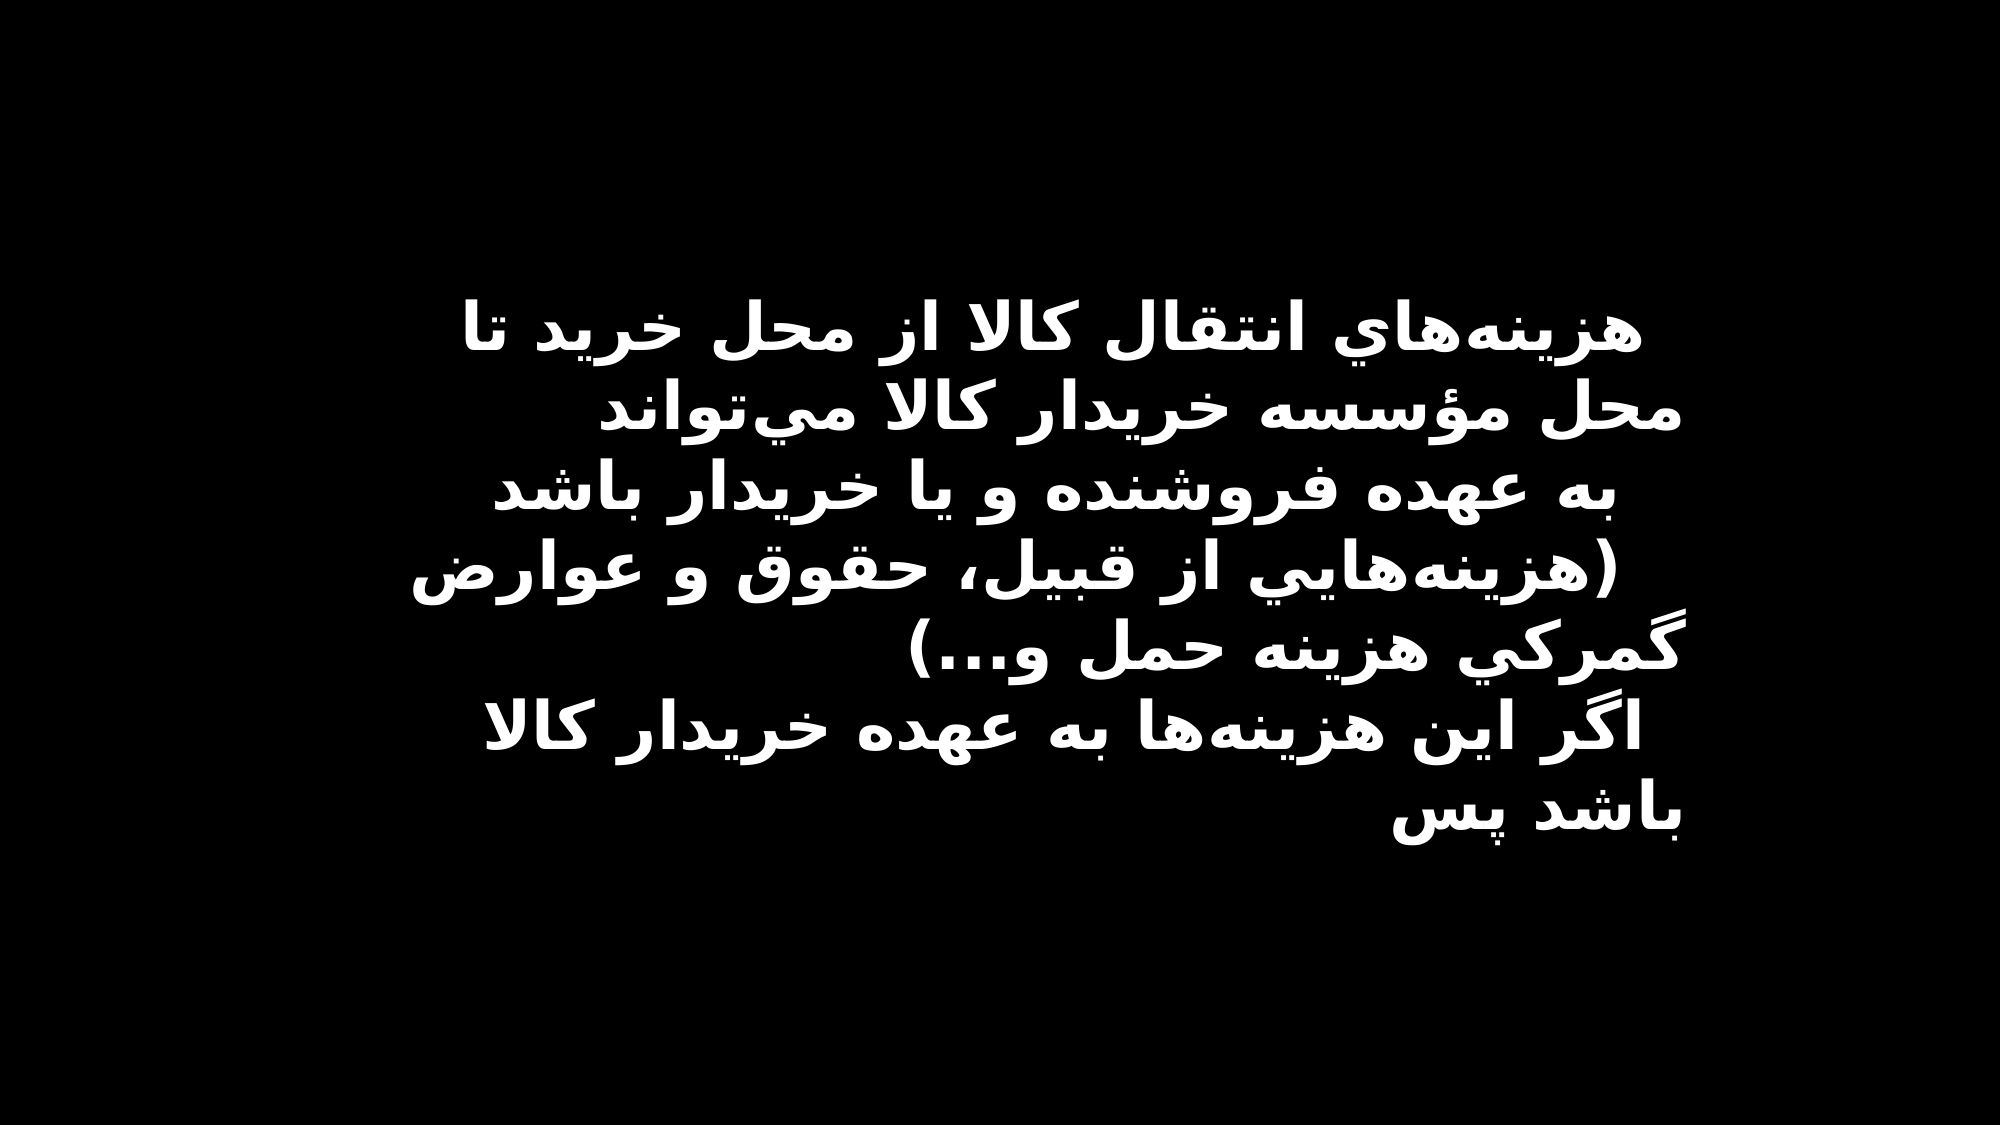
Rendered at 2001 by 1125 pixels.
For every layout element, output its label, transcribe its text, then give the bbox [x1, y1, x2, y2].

text_box هزينه‌هاي انتقال كالا از محل خريد تا محل مؤسسه خريدار كالا مي‌تواند به عهده فروشنده و يا خريدار باشد (هزينه‌هايي از قبيل، حقوق و عوارض‌ گمركي هزينه حمل و...) اگر اين هزينه‌ها به عهده خريدار كالا باشد پس [298, 275, 1702, 851]
